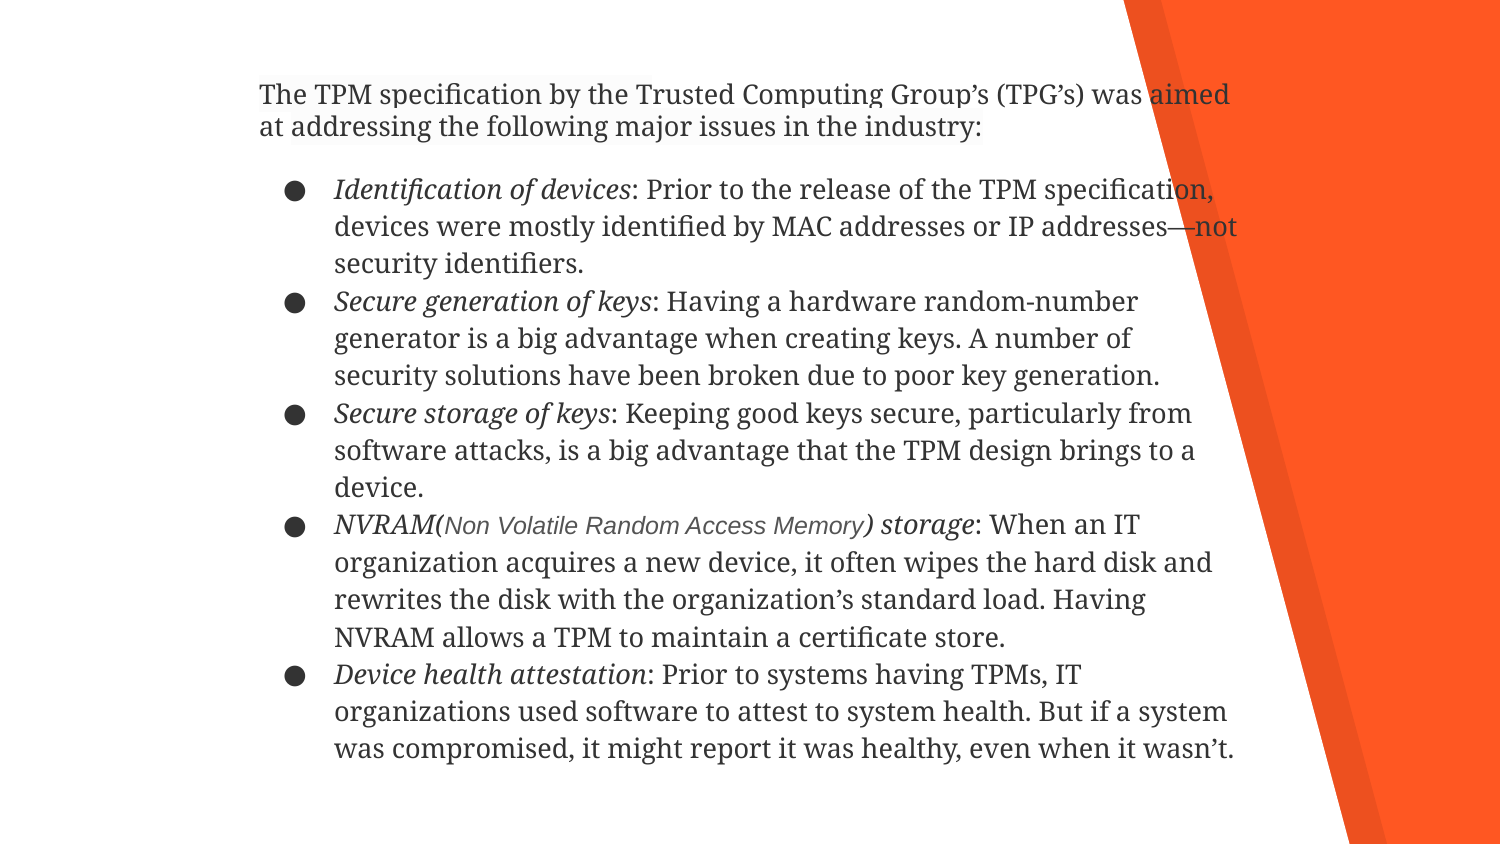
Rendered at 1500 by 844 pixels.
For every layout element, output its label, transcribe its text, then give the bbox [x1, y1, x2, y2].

text_box The TPM specification by the Trusted Computing Group’s (TPG’s) was aimed at addressing the following major issues in the industry: Identification of devices: Prior to the release of the TPM specification, devices were mostly identified by MAC addresses or IP addresses—not security identifiers. Secure generation of keys: Having a hardware random-number generator is a big advantage when creating keys. A number of security solutions have been broken due to poor key generation. Secure storage of keys: Keeping good keys secure, particularly from software attacks, is a big advantage that the TPM design brings to a device. NVRAM(Non Volatile Random Access Memory) storage: When an IT organization acquires a new device, it often wipes the hard disk and rewrites the disk with the organization’s standard load. Having NVRAM allows a TPM to maintain a certificate store. Device health attestation: Prior to systems having TPMs, IT organizations used software to attest to system health. But if a system was compromised, it might report it was healthy, even when it wasn’t. [244, 62, 1256, 782]
